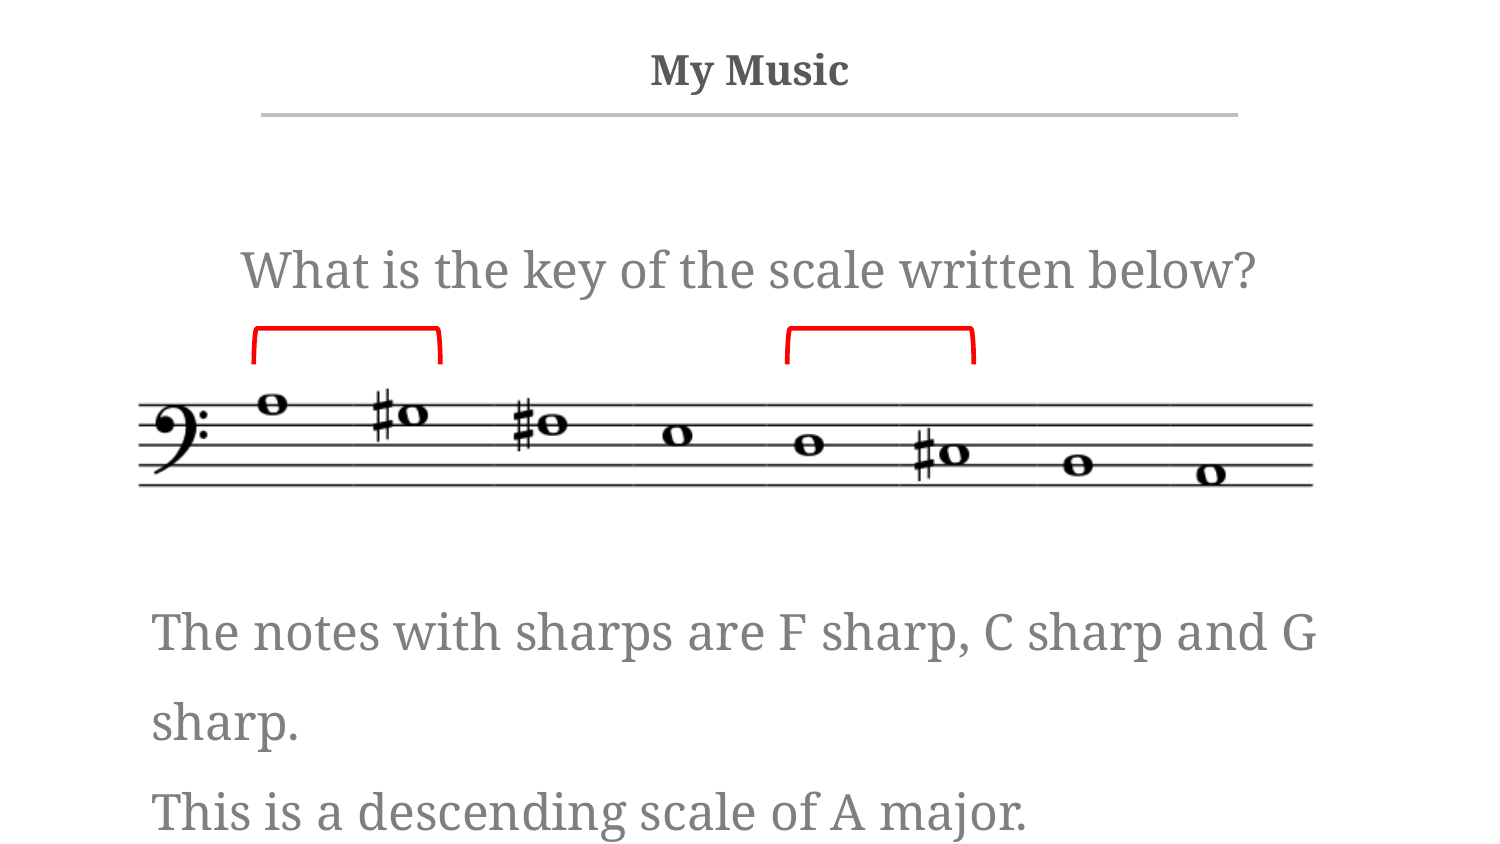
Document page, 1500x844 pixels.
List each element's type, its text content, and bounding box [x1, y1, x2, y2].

text_box The notes with sharps are F sharp, C sharp and G sharp. This is a descending scale of A major. [136, 562, 1411, 773]
text_box What is the key of the scale written below? [225, 200, 1299, 326]
picture [120, 328, 1337, 556]
